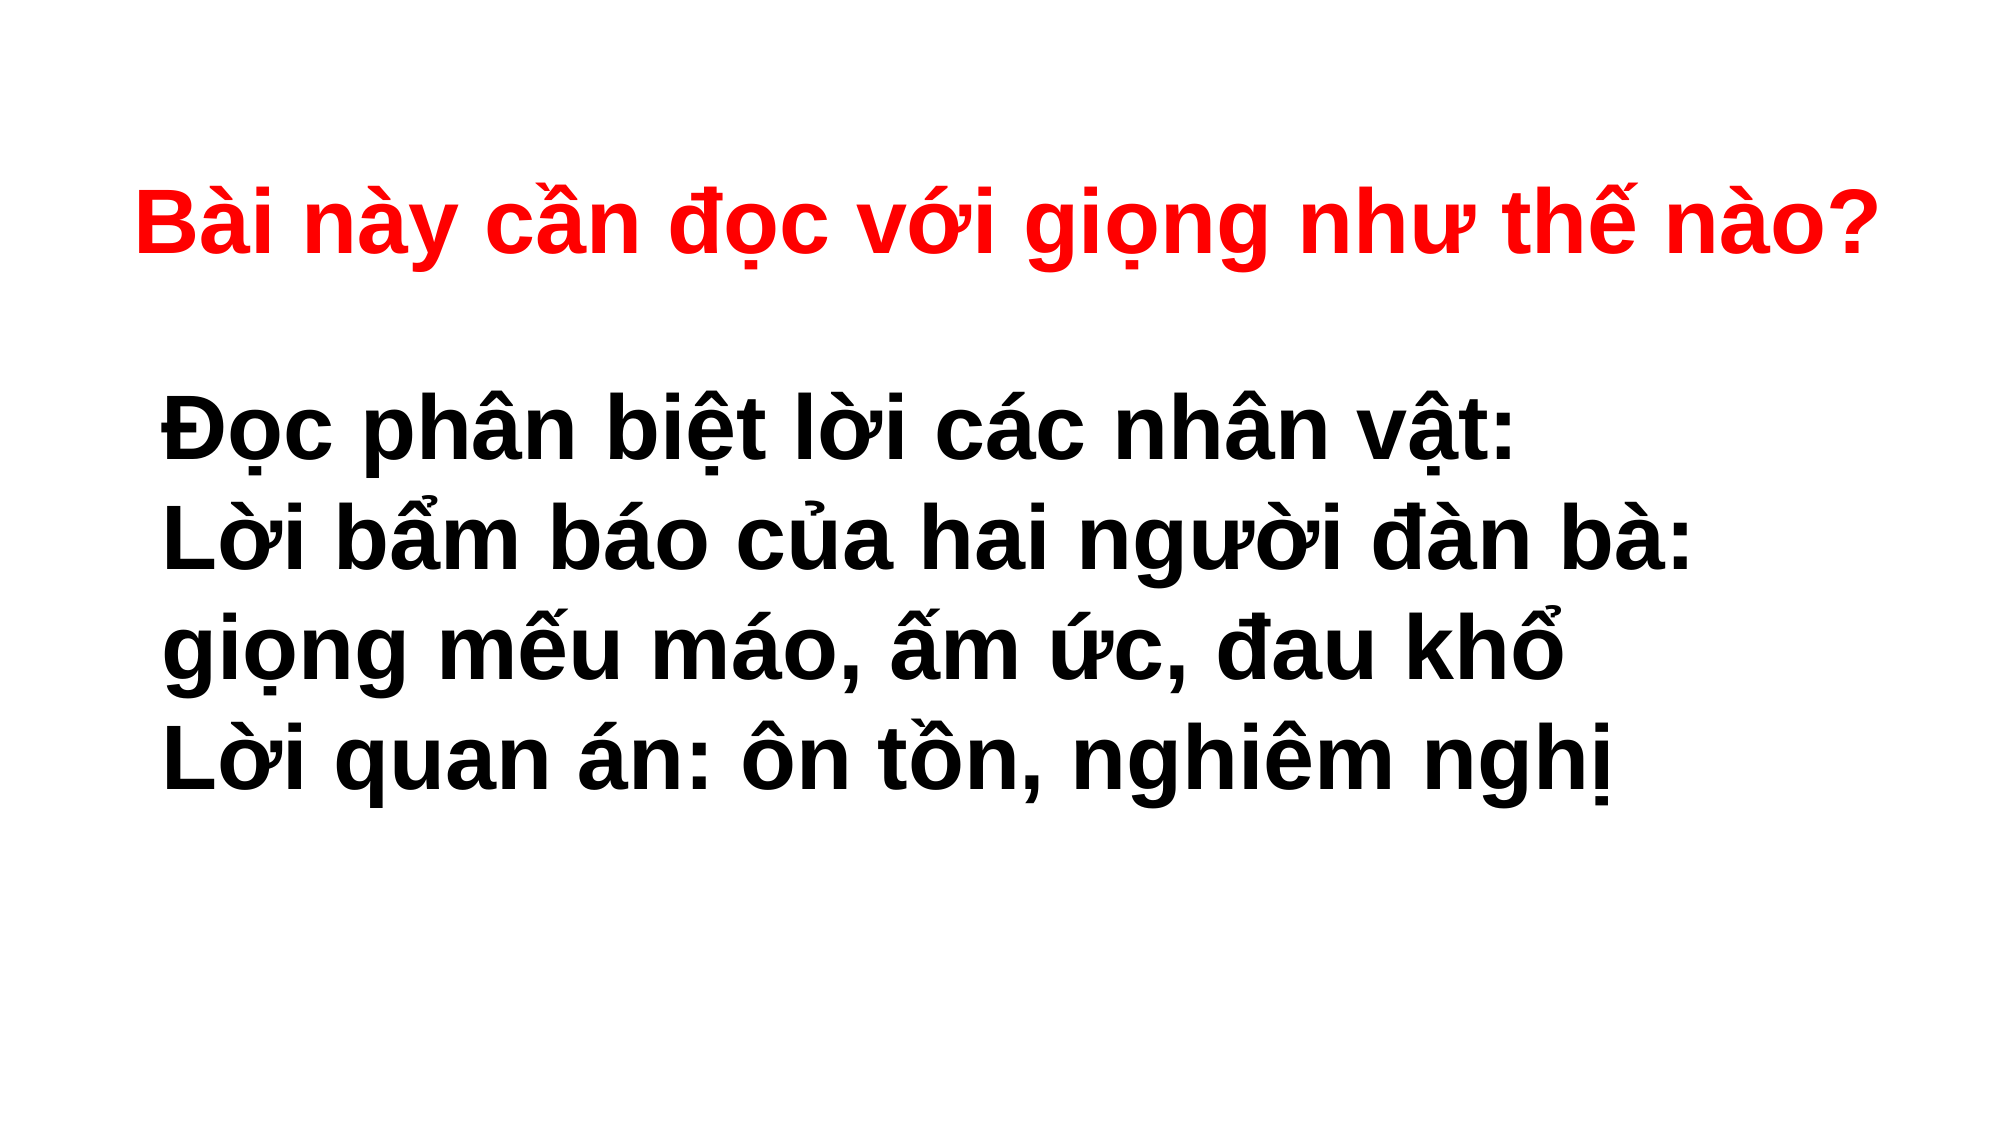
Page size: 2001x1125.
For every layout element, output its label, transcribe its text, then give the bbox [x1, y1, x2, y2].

text_box Đọc phân biệt lời các nhân vật: Lời bẩm báo của hai người đàn bà: giọng mếu máo, ấm ức, đau khổ Lời quan án: ôn tồn, nghiêm nghị [146, 360, 1891, 816]
text_box Bài này cần đọc với giọng như thế nào? [118, 154, 2000, 280]
